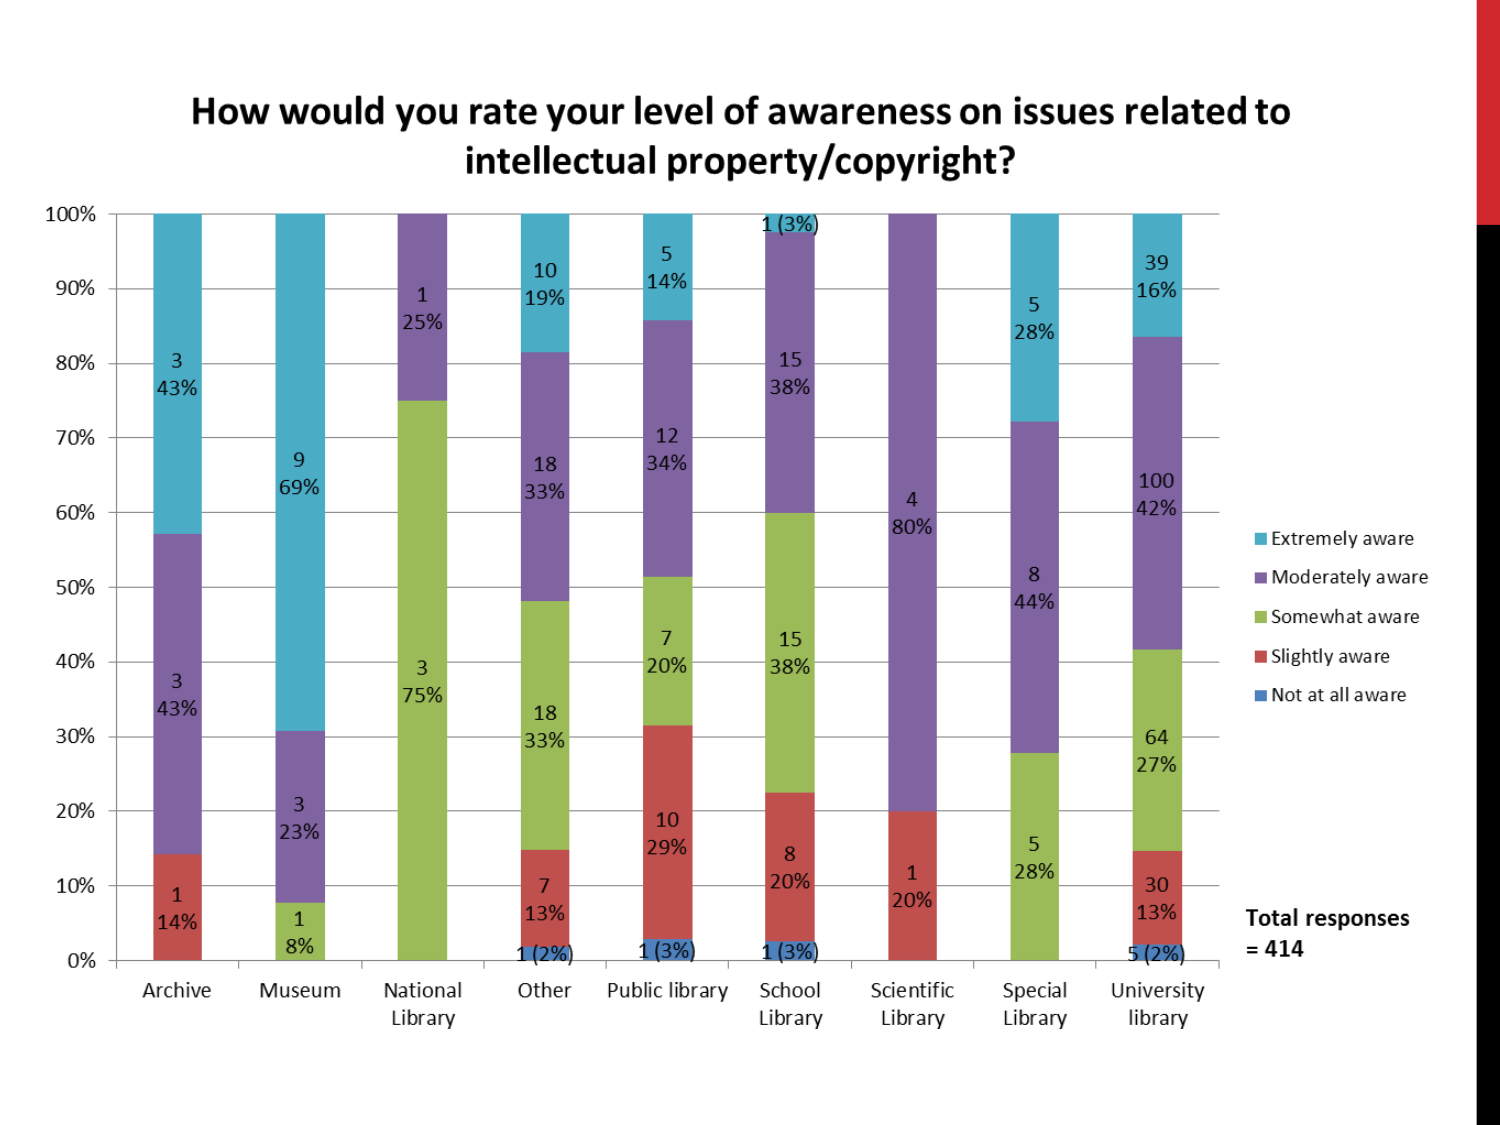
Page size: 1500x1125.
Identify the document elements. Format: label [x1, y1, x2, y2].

picture [44, 81, 1438, 1030]
